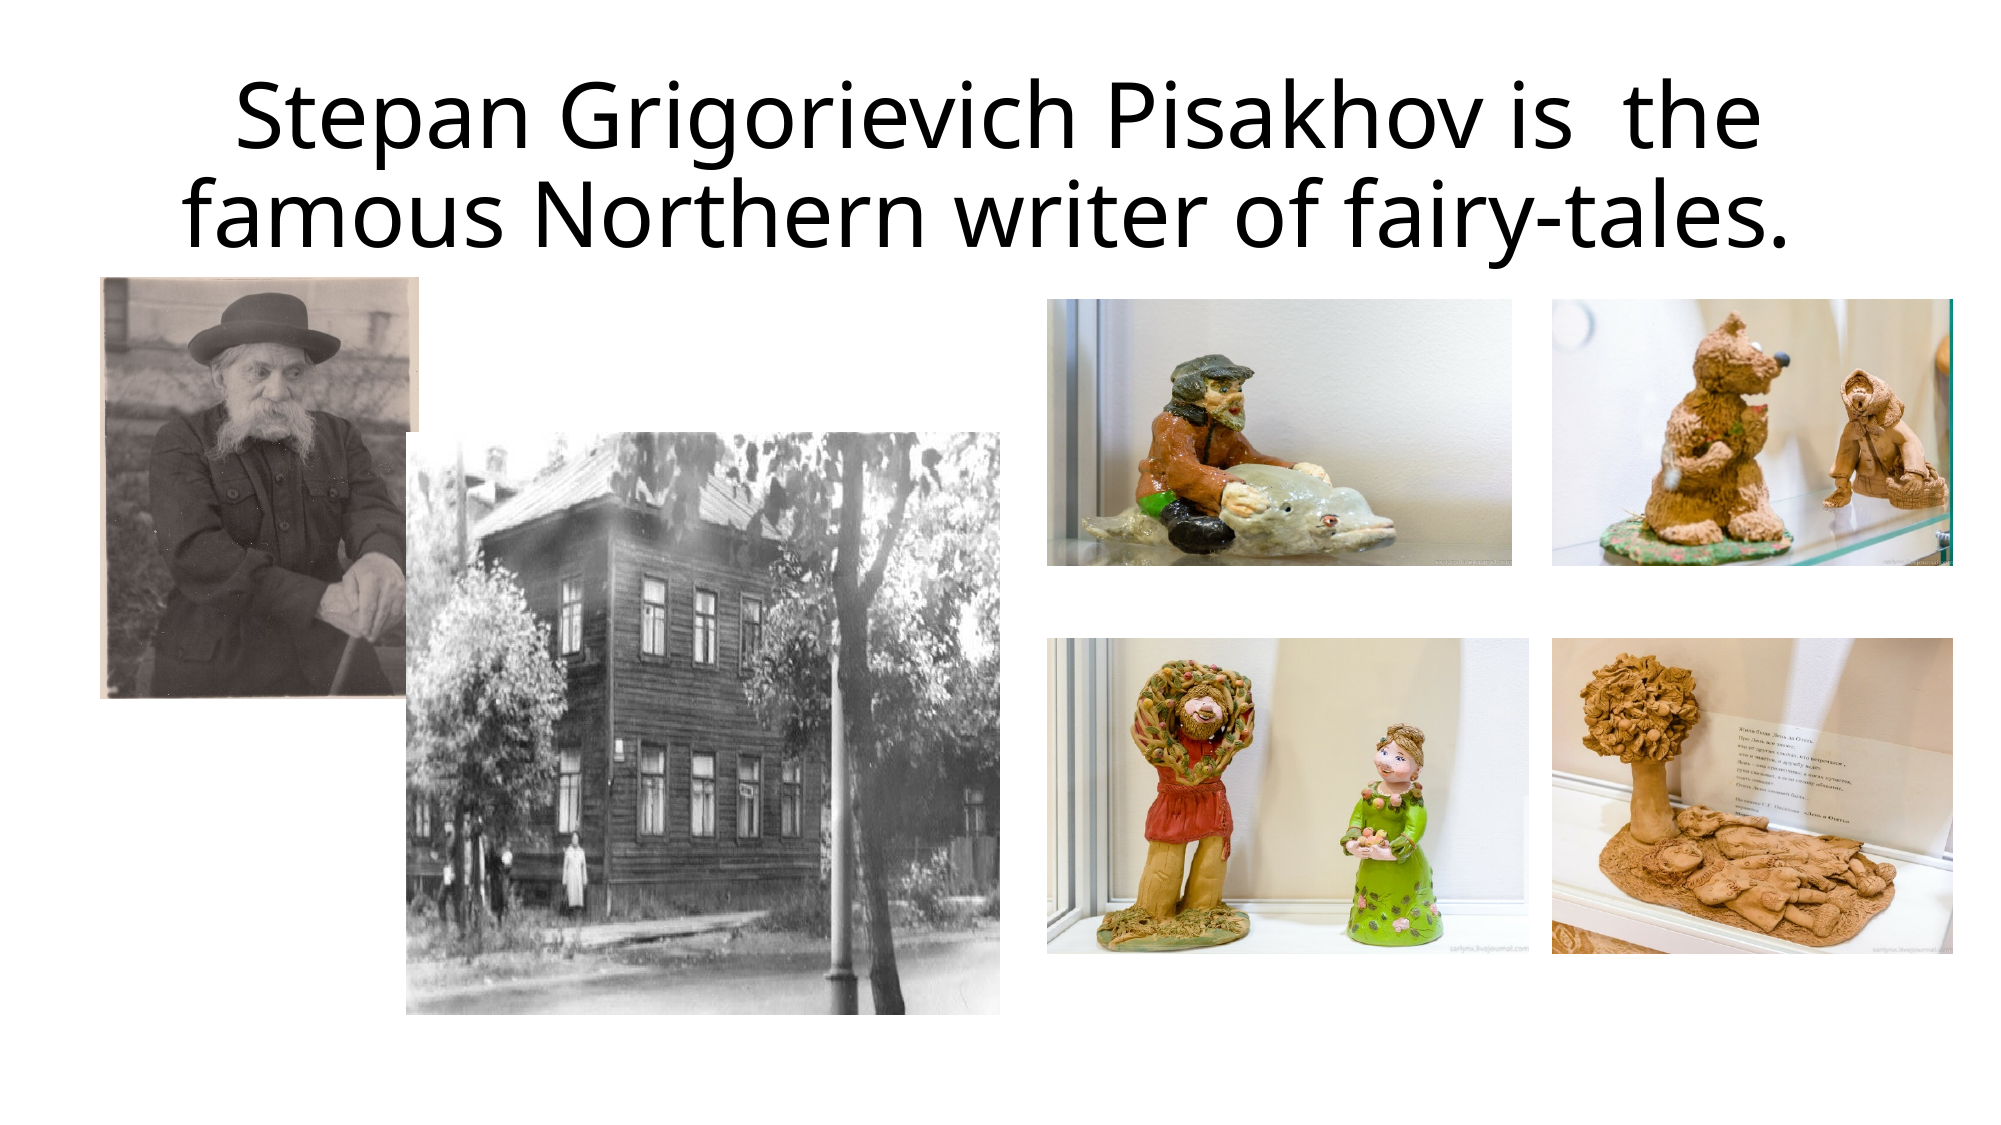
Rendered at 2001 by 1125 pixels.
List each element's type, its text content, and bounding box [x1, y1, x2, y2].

title Stepan Grigorievich Pisakhov is the famous Northern writer of fairy-tales. [137, 59, 1863, 278]
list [1047, 299, 1512, 566]
picture [100, 277, 1000, 1015]
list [1047, 638, 1529, 954]
picture [1552, 638, 1953, 954]
picture [1552, 299, 1953, 566]
